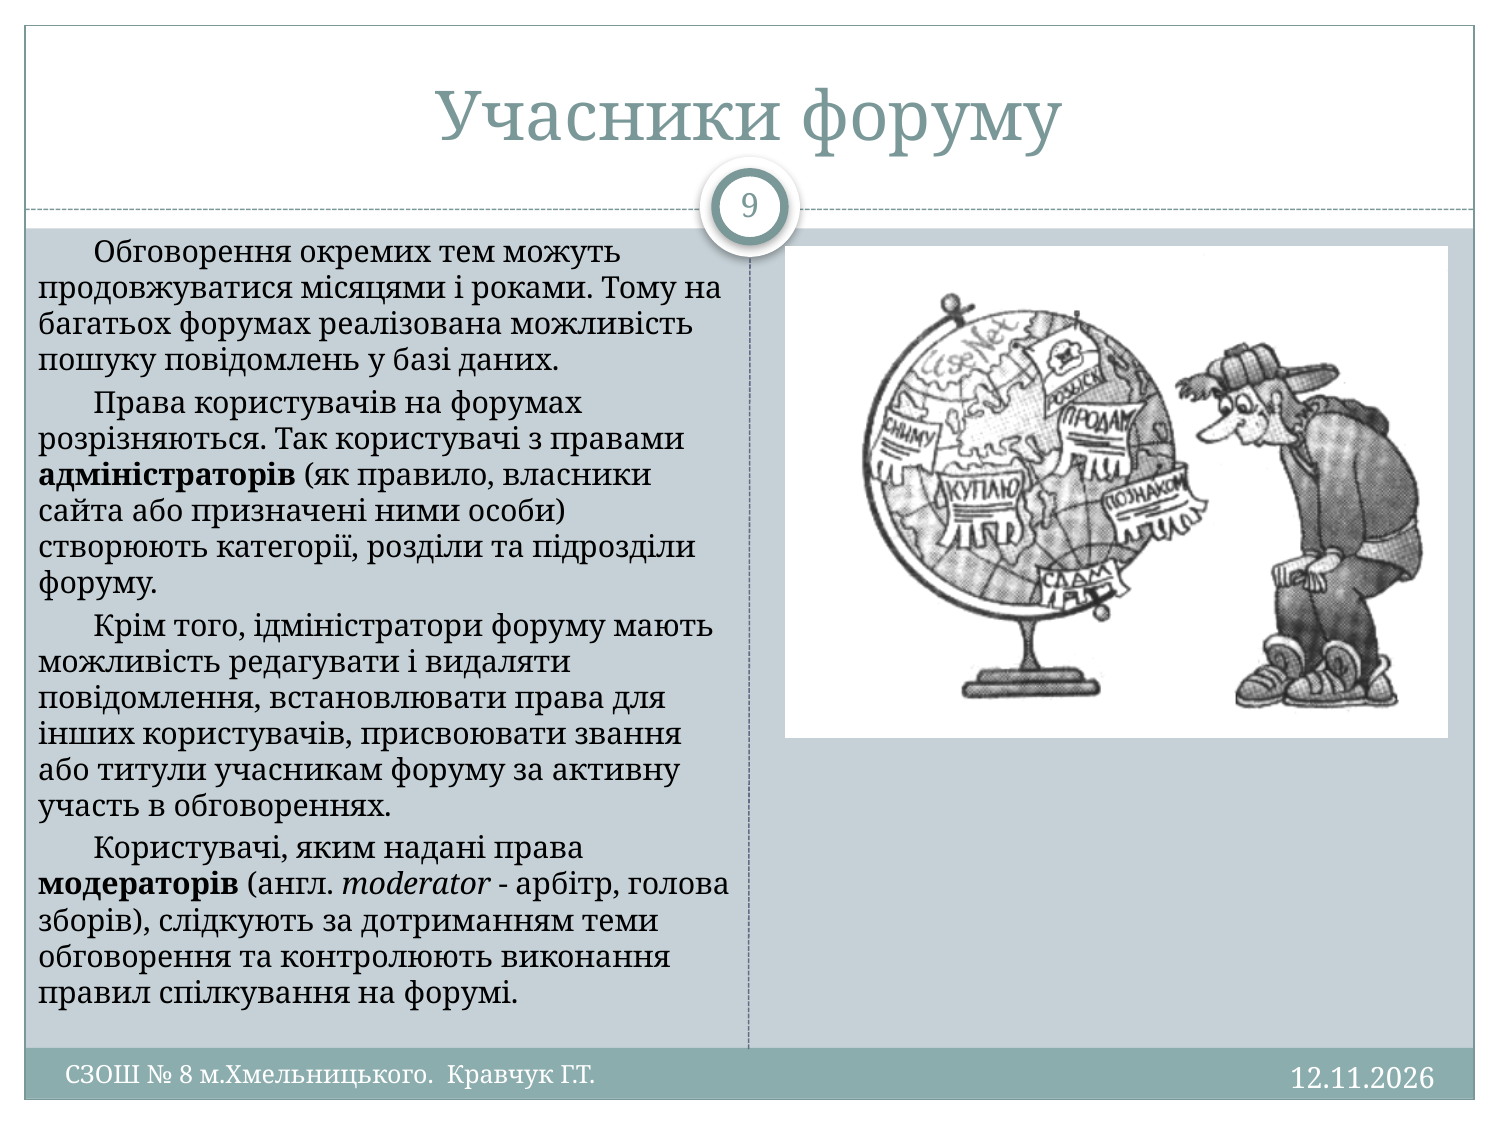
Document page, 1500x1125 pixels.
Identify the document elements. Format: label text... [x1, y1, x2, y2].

footer СЗОШ № 8 м.Хмельницького. Кравчук Г.Т. [50, 1051, 638, 1112]
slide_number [950, 1051, 1450, 1112]
list Обговорення окремих тем можуть продовжуватися місяцями і роками. Тому на багатьох форумах реалізована можливість пошуку повідомлень у базі даних. Права користувачів на форумах розрізняються. Так користувачі з правами адміністраторів (як правило, власники сайта або призначені ними особи) створюють категорії, розділи та підрозділи форуму. Крім того, ідміністратори форуму мають можливість редагувати і видаляти повідомлення, встановлювати права для інших користувачів, присвоювати звання або титули учасникам форуму за активну участь в обговореннях. Користувачі, яким надані права модераторів (англ. moderator - арбітр, голова зборів), слідкують за дотриманням теми обговорення та контролюють виконання правил спілкування на форумі. [23, 224, 750, 1043]
slide_number 9 [712, 170, 788, 243]
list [784, 245, 1448, 738]
title Учасники форуму [49, 37, 1450, 162]
